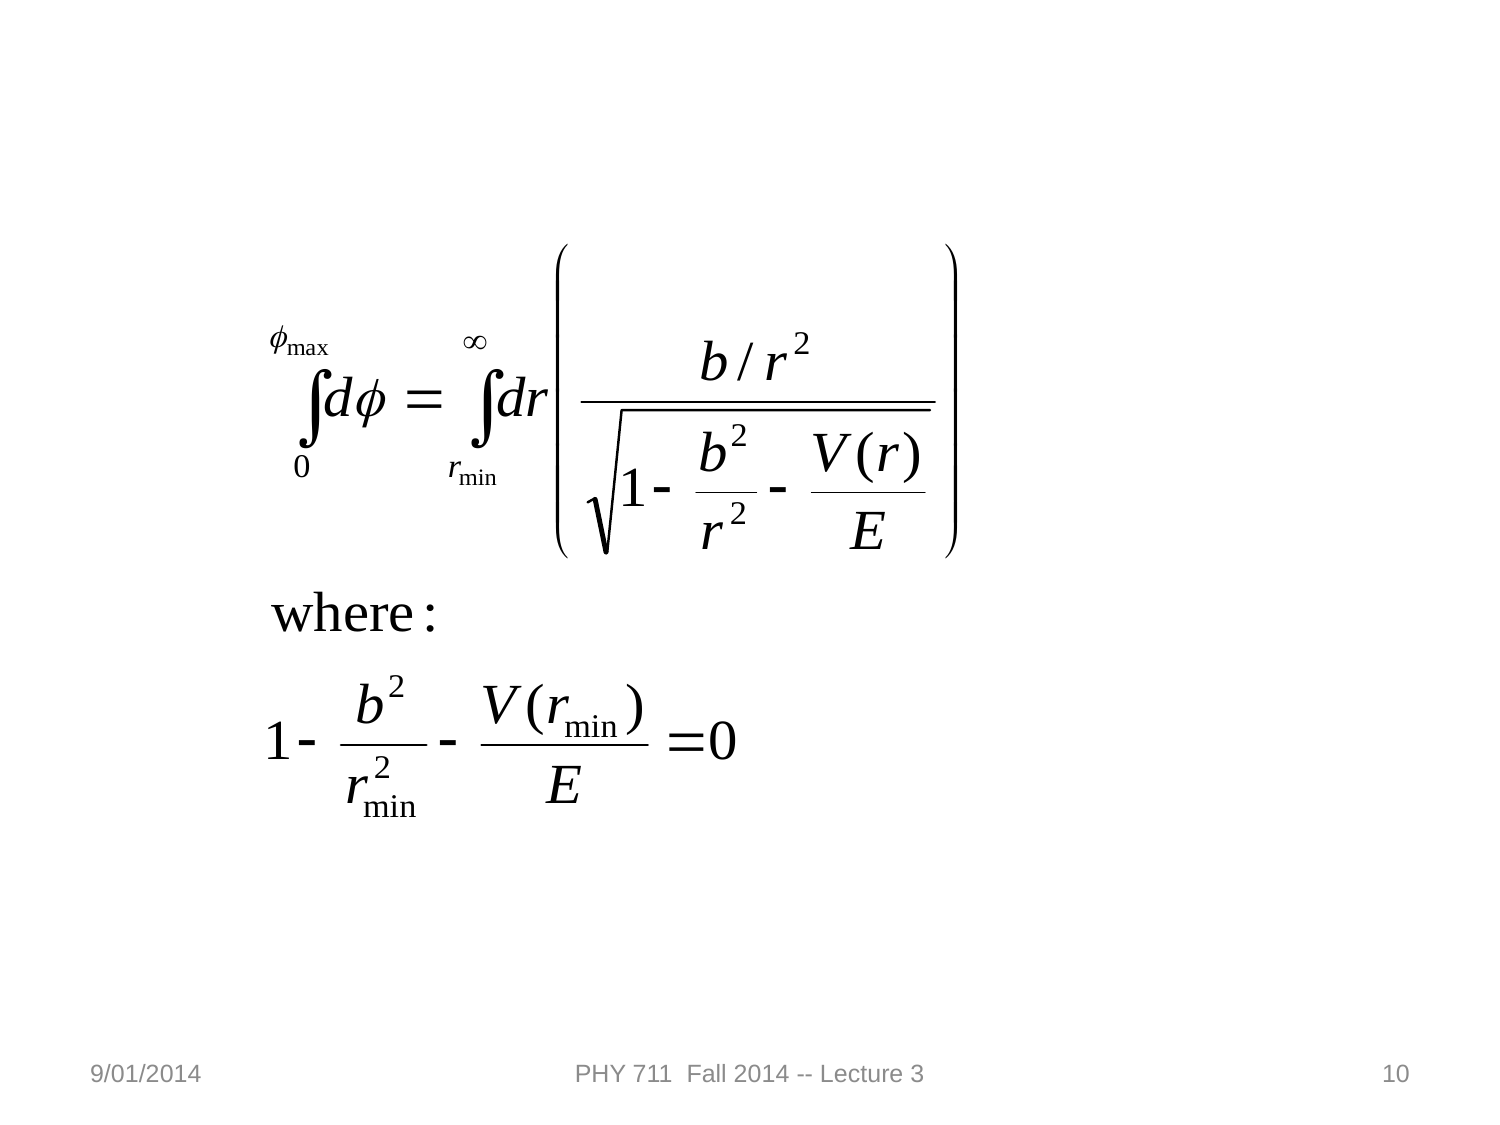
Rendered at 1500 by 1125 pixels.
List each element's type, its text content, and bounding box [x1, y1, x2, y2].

slide_number 10 [1074, 1042, 1425, 1103]
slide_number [75, 1042, 425, 1103]
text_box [261, 233, 977, 830]
footer PHY 711 Fall 2014 -- Lecture 3 [512, 1042, 988, 1103]
